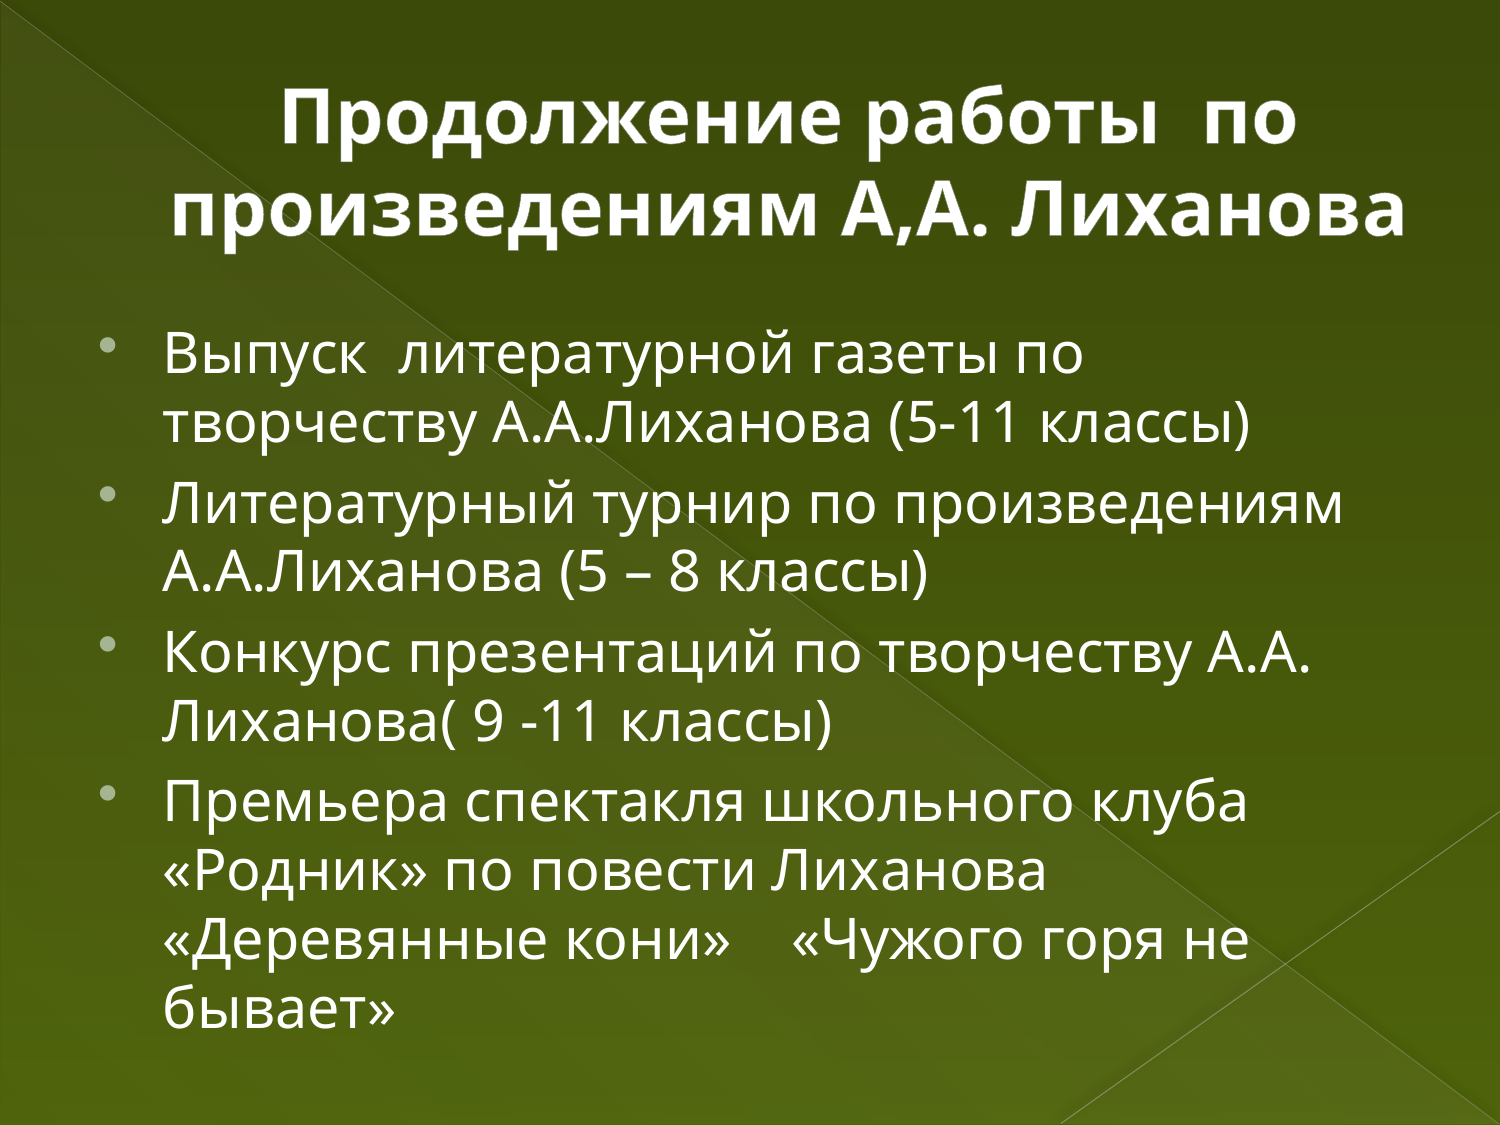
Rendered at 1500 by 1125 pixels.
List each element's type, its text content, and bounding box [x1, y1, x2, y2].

title Продолжение работы по произведениям А,А. Лиханова [75, 43, 1425, 274]
list Выпуск литературной газеты по творчеству А.А.Лиханова (5-11 классы) Литературный турнир по произведениям А.А.Лиханова (5 – 8 классы) Конкурс презентаций по творчеству А.А. Лиханова( 9 -11 классы) Премьера спектакля школьного клуба «Родник» по повести Лиханова «Деревянные кони» «Чужого горя не бывает» [75, 308, 1425, 1059]
